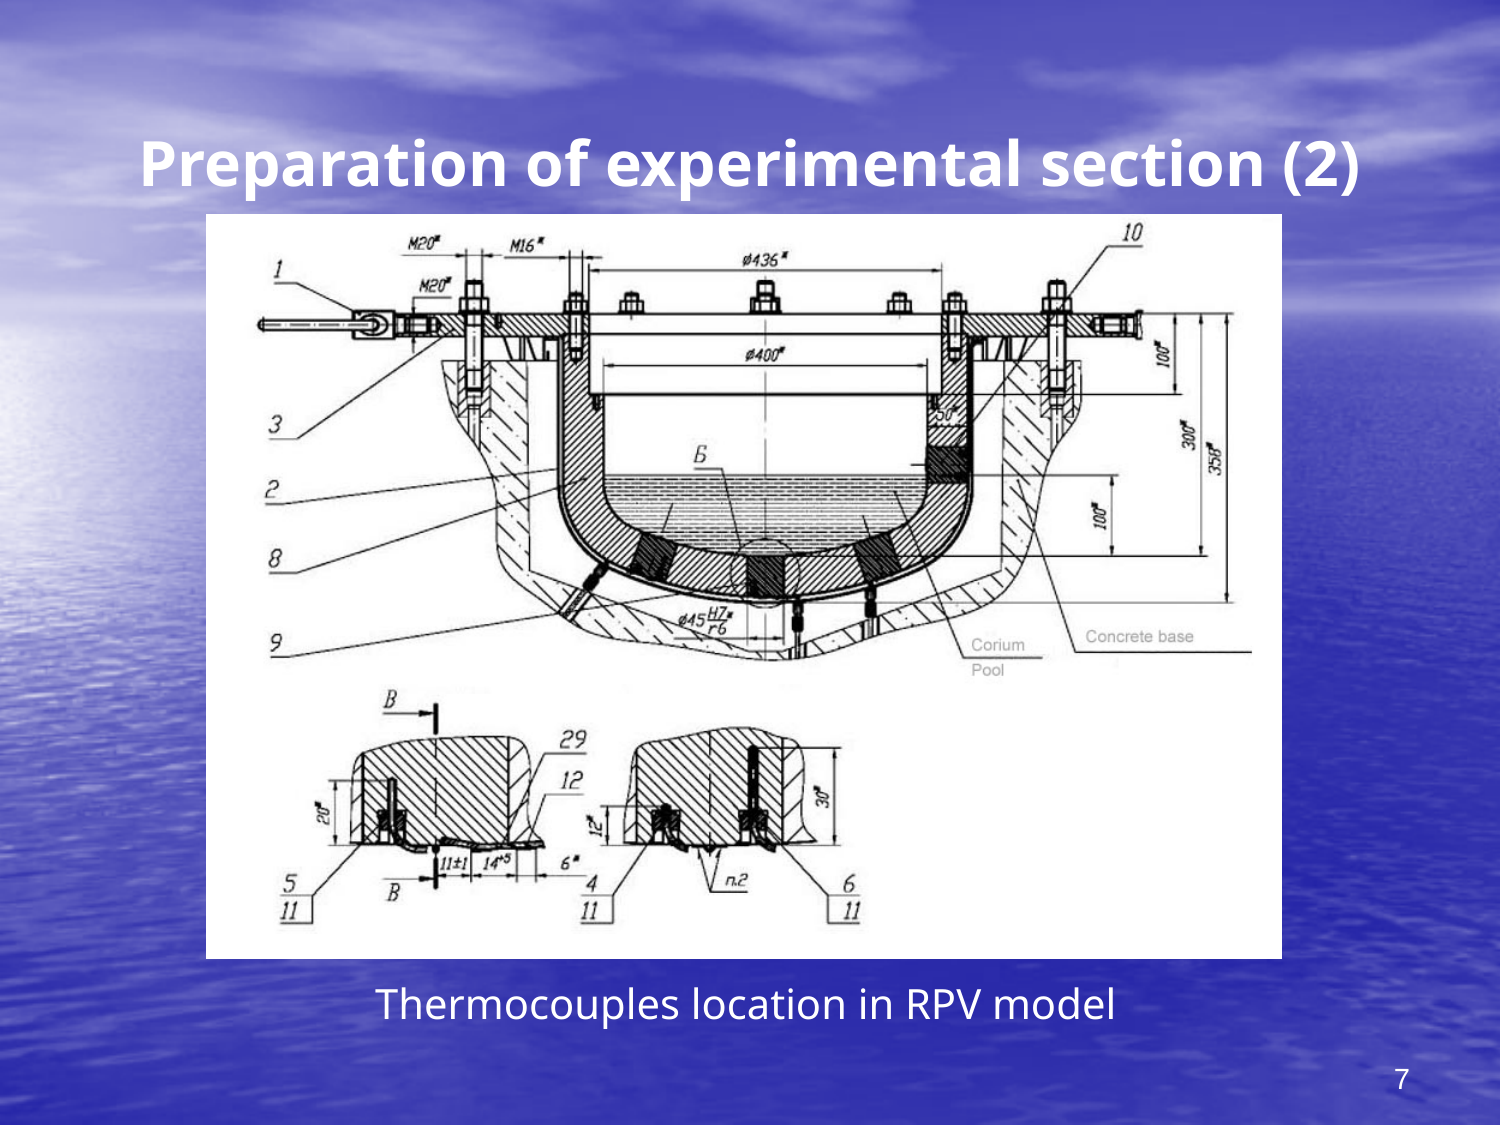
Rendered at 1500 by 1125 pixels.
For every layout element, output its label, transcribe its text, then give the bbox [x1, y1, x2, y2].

picture [206, 213, 1282, 960]
slide_number 7 [1074, 1024, 1425, 1103]
list Thermocouples location in RPV model [70, 970, 1421, 1053]
title Preparation of experimental section (2) [75, 47, 1425, 275]
